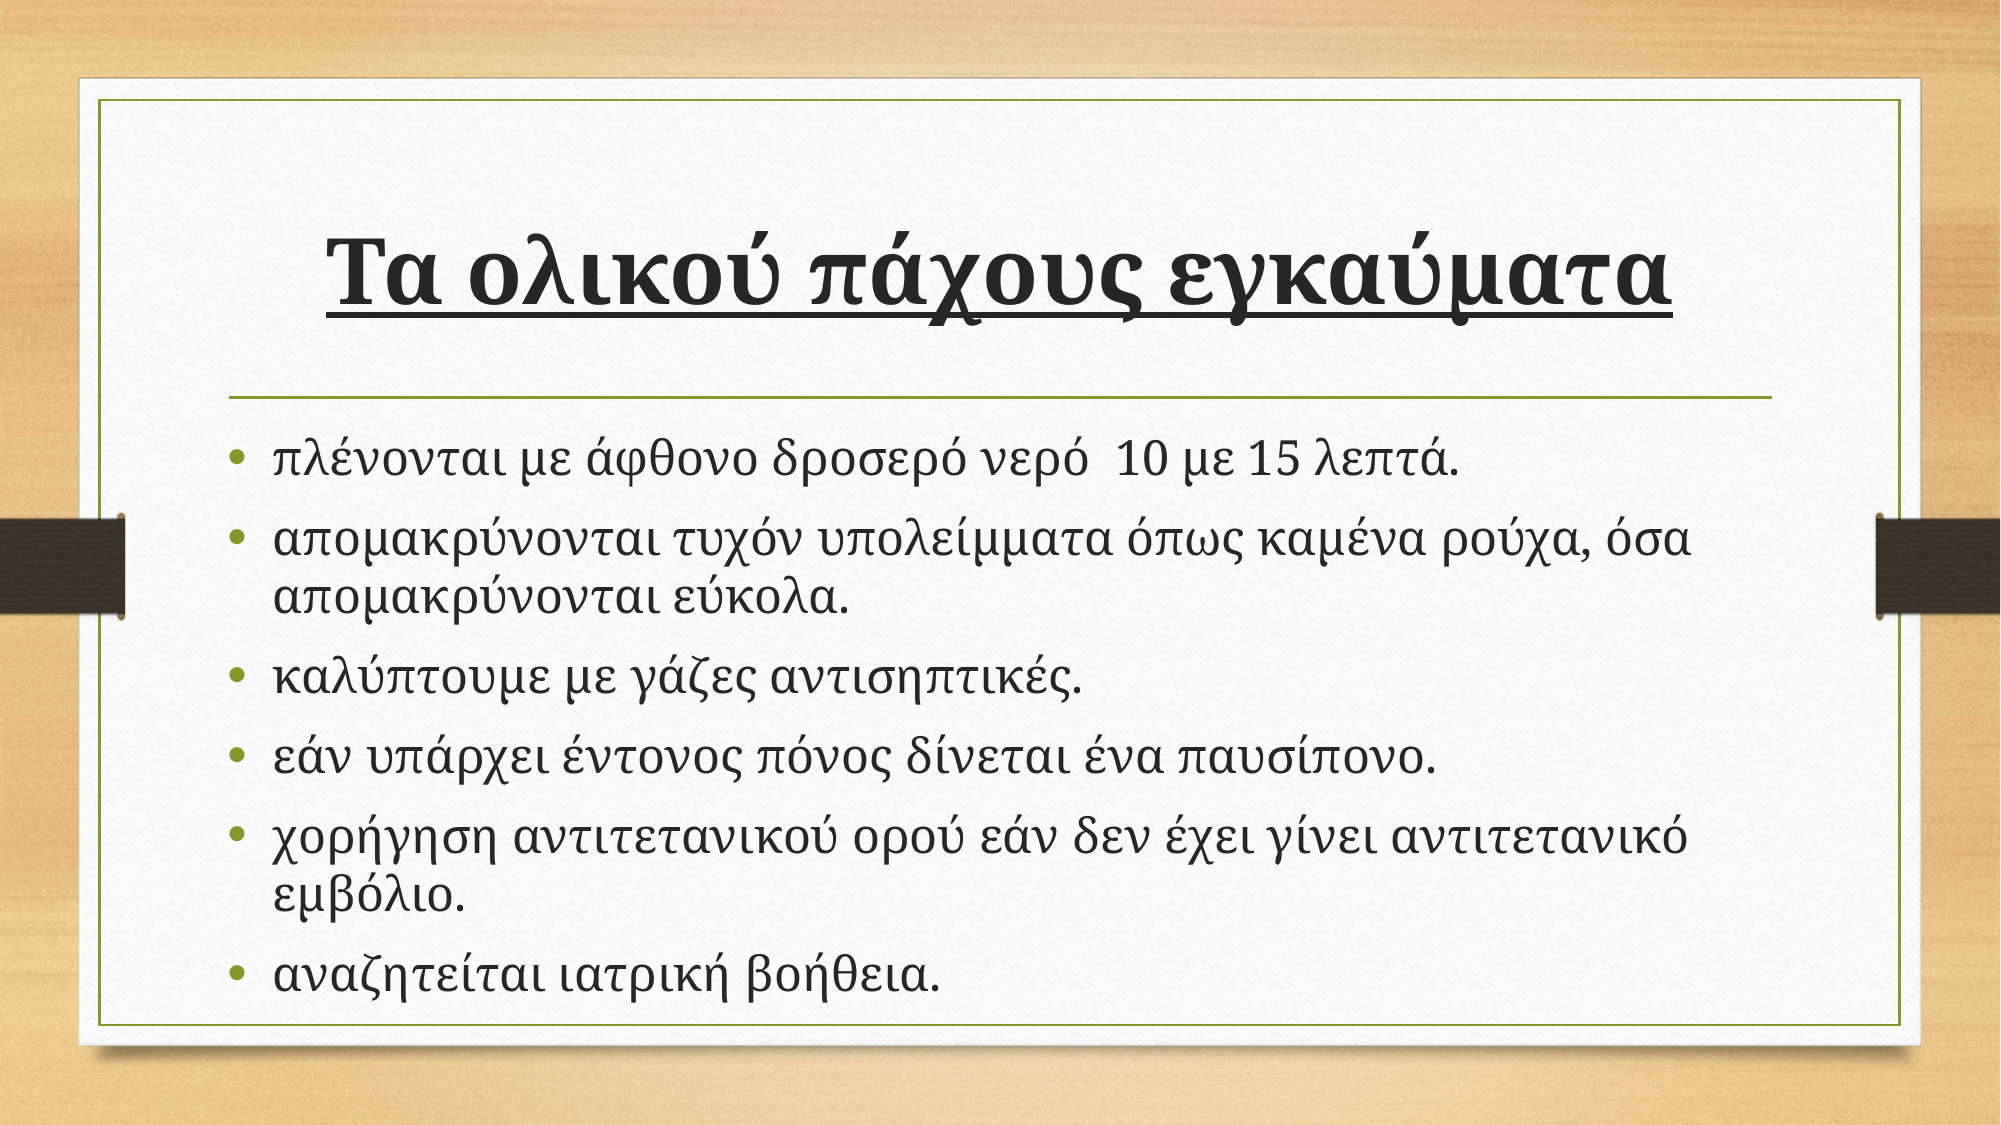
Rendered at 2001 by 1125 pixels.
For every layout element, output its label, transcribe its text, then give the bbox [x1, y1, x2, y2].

list πλένονται με άφθονο δροσερό νερό 10 με 15 λεπτά. απομακρύνονται τυχόν υπολείμματα όπως καμένα ρούχα, όσα απομακρύνονται εύκολα. καλύπτουμε με γάζες αντισηπτικές. εάν υπάρχει έντονος πόνος δίνεται ένα παυσίπονο. χορήγηση αντιτετανικού ορού εάν δεν έχει γίνει αντιτετανικό εμβόλιο. αναζητείται ιατρική βοήθεια. [212, 419, 1788, 1011]
picture [0, 0, 2001, 1125]
title Τα ολικού πάχους εγκαύματα [212, 161, 1788, 375]
